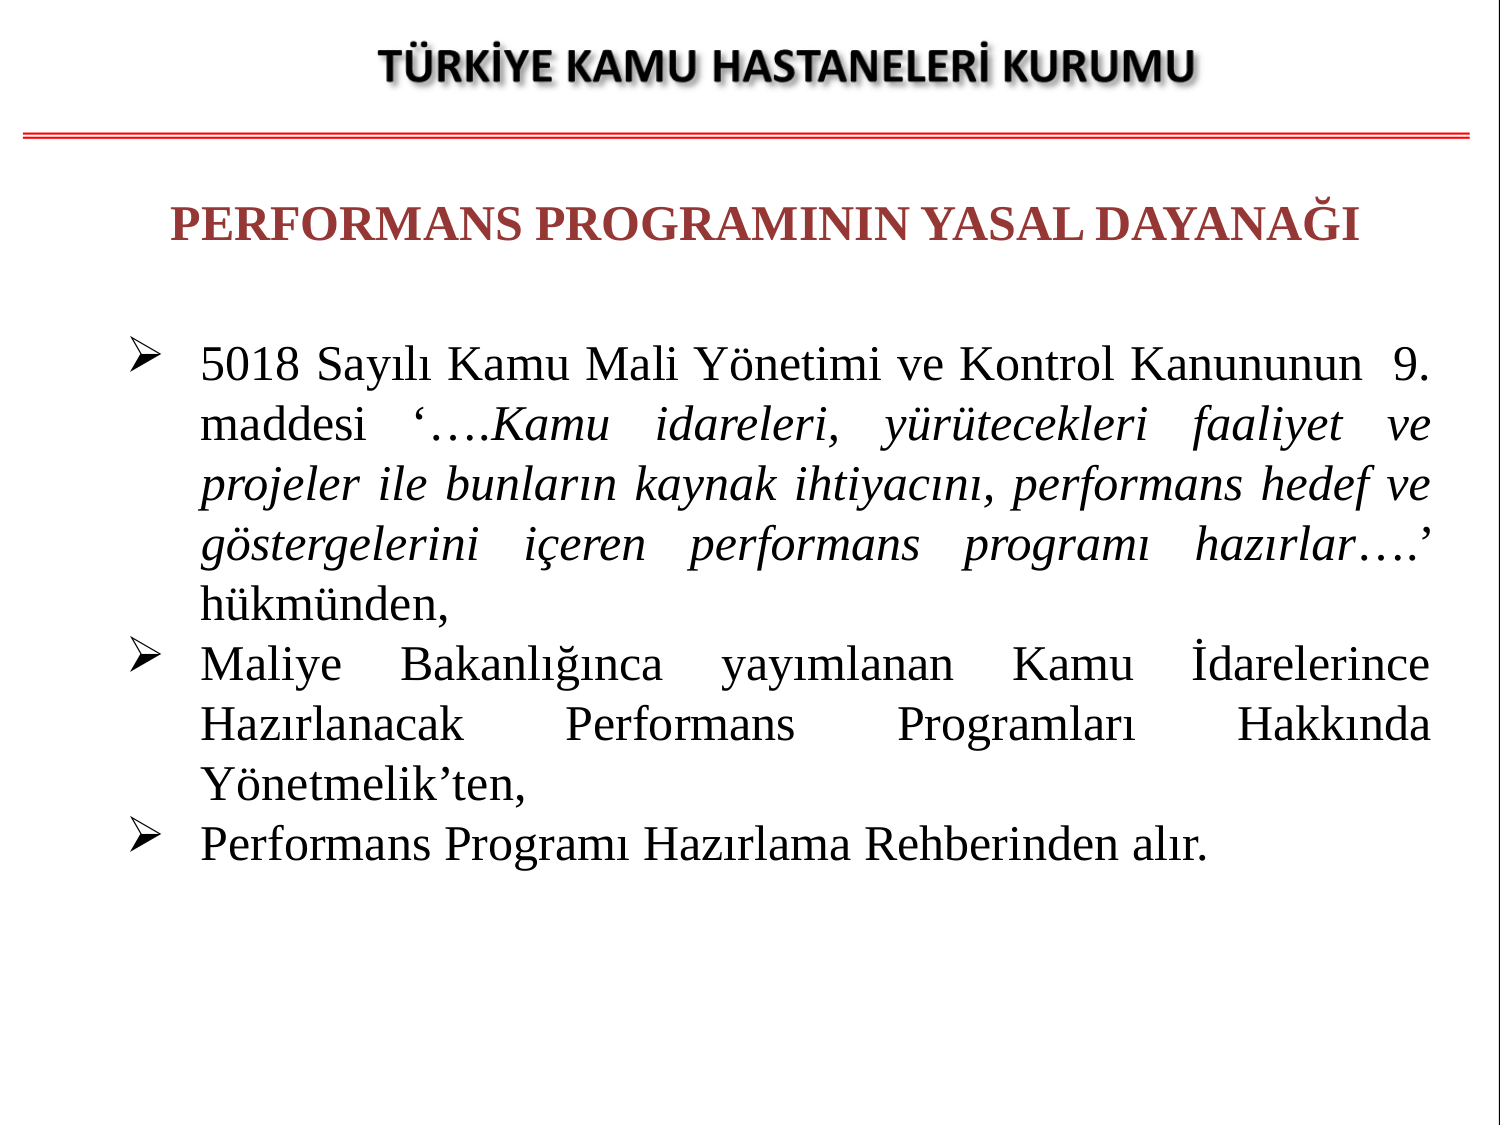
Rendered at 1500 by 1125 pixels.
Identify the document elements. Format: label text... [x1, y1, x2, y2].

picture [0, 0, 1500, 1125]
text_box PERFORMANS PROGRAMININ YASAL DAYANAĞI [126, 183, 1406, 258]
text_box 5018 Sayılı Kamu Mali Yönetimi ve Kontrol Kanununun 9. maddesi ‘….Kamu idareleri, yürütecekleri faaliyet ve projeler ile bunların kaynak ihtiyacını, performans hedef ve göstergelerini içeren performans programı hazırlar….’ hükmünden, Maliye Bakanlığınca yayımlanan Kamu İdarelerince Hazırlanacak Performans Programları Hakkında Yönetmelik’ten, Performans Programı Hazırlama Rehberinden alır. [111, 263, 1447, 939]
